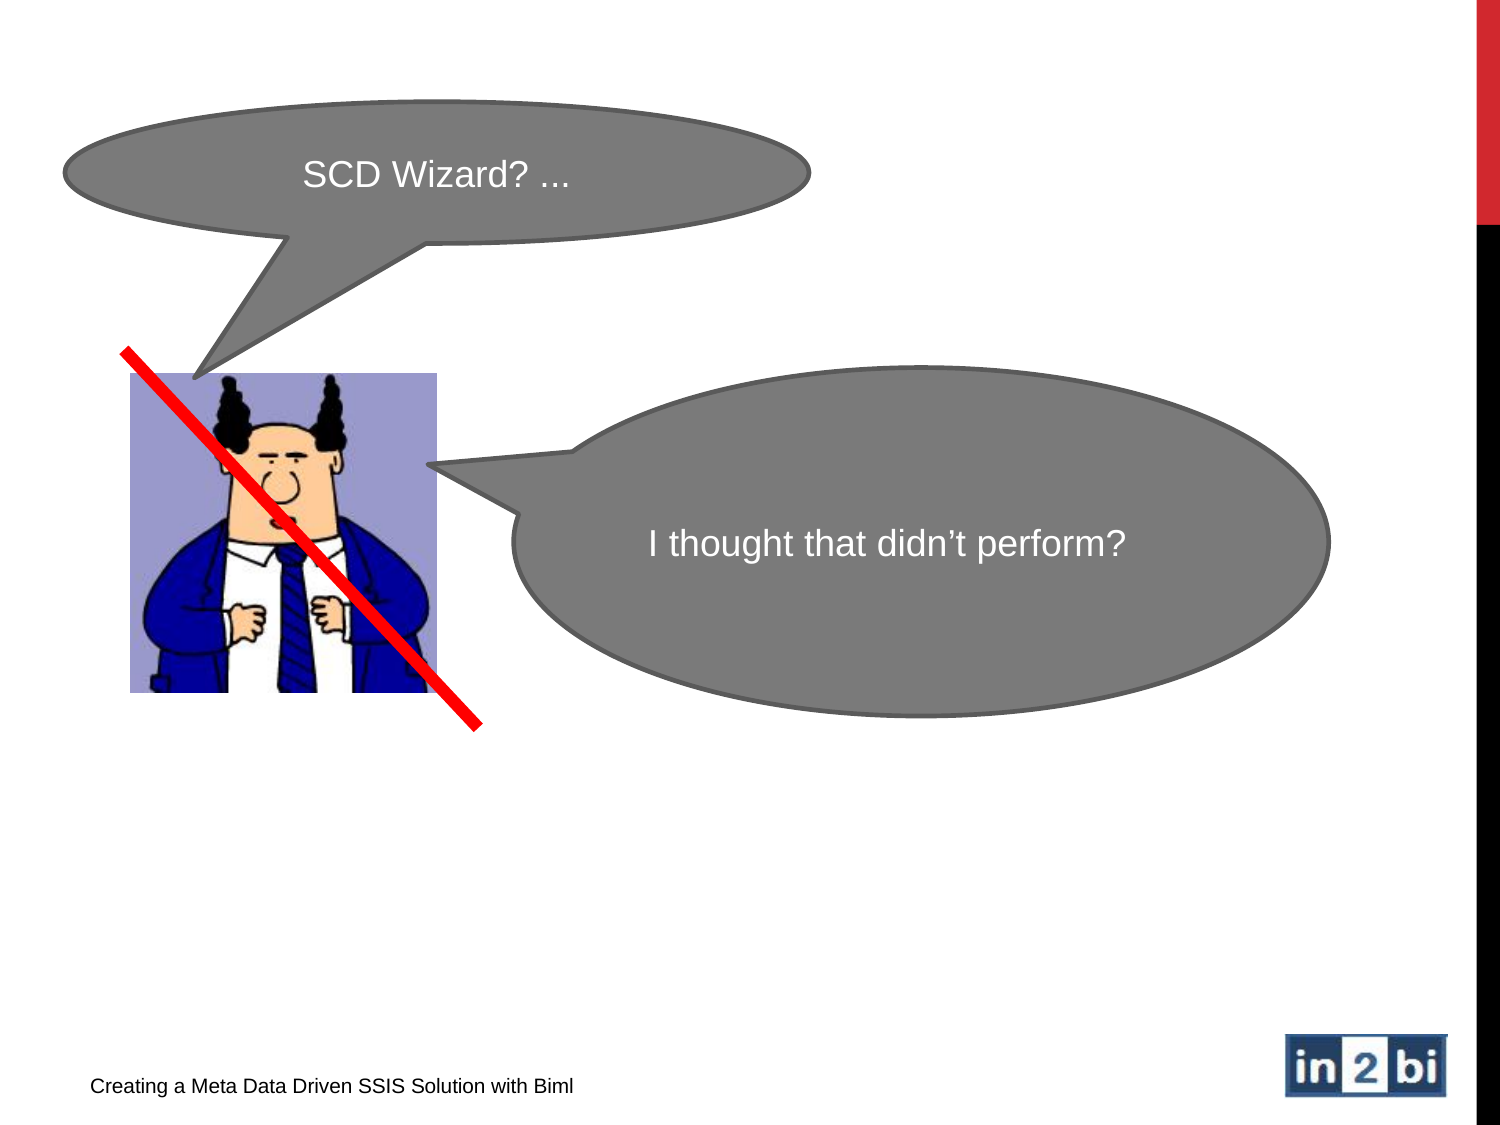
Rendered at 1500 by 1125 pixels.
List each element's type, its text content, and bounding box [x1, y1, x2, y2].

footer Creating a Meta Data Driven SSIS Solution with Biml [75, 1065, 638, 1112]
text_box I thought that didn’t perform? [488, 365, 1332, 719]
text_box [123, 349, 479, 729]
picture [1284, 1034, 1448, 1100]
text_box SCD Wizard? ... [62, 99, 812, 344]
